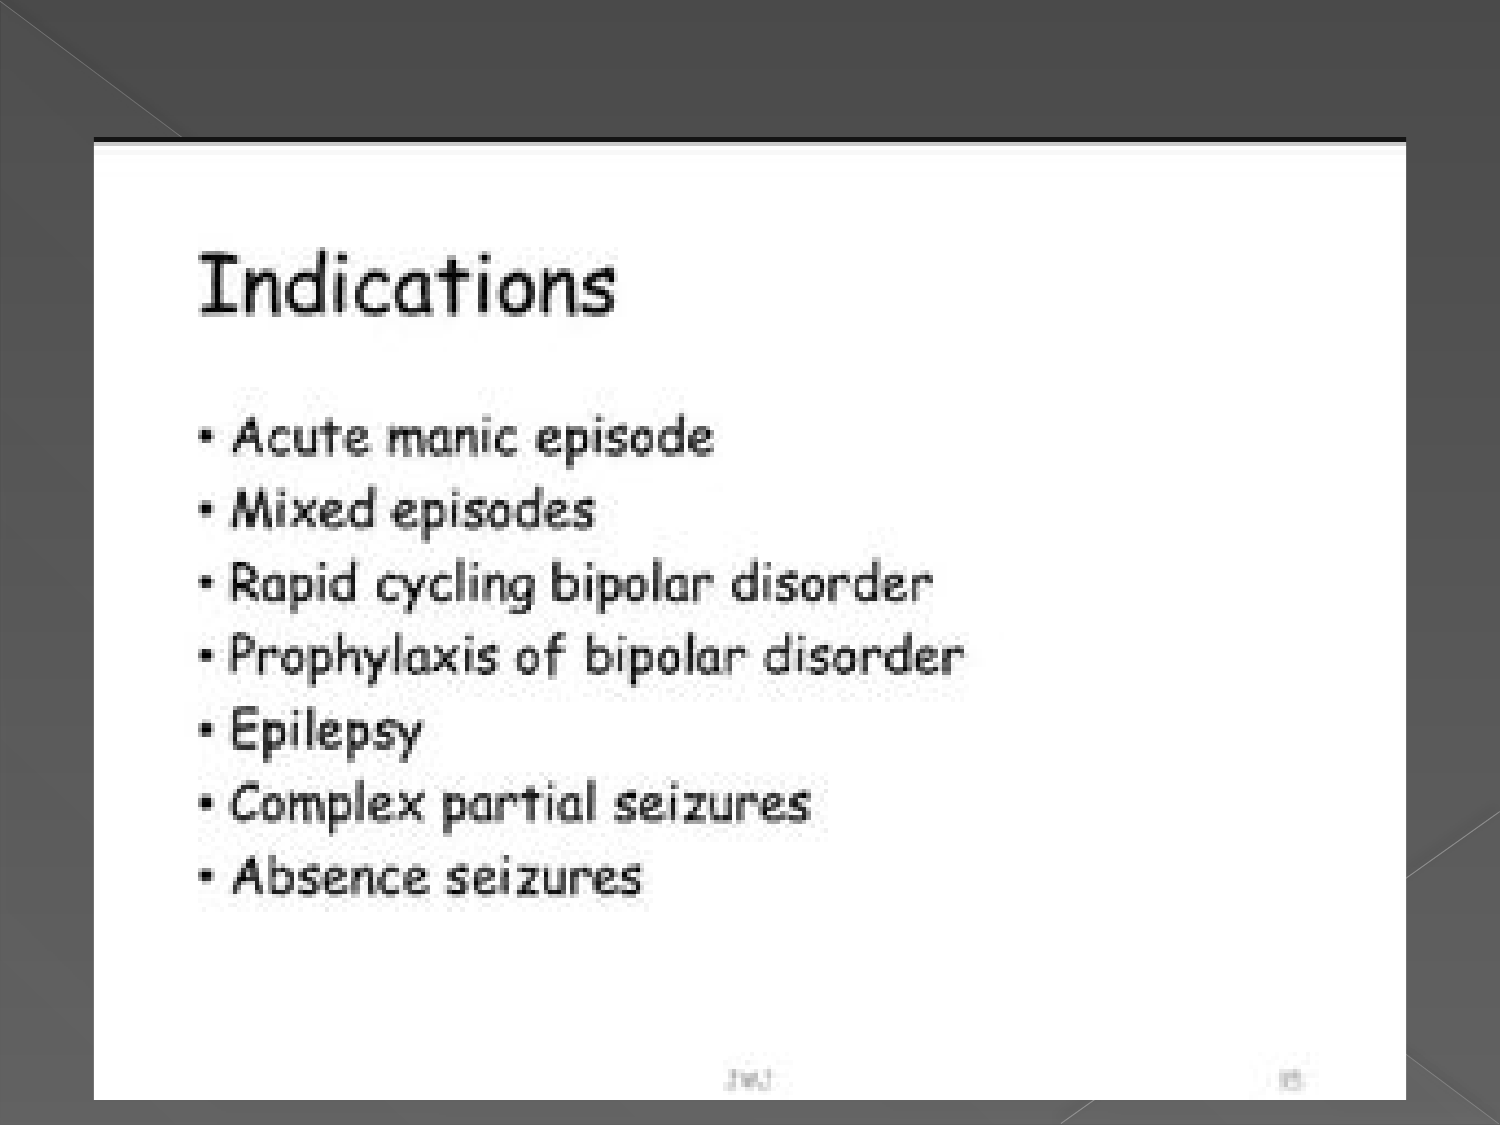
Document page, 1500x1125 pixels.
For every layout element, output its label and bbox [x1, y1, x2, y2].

list [93, 137, 1407, 1101]
